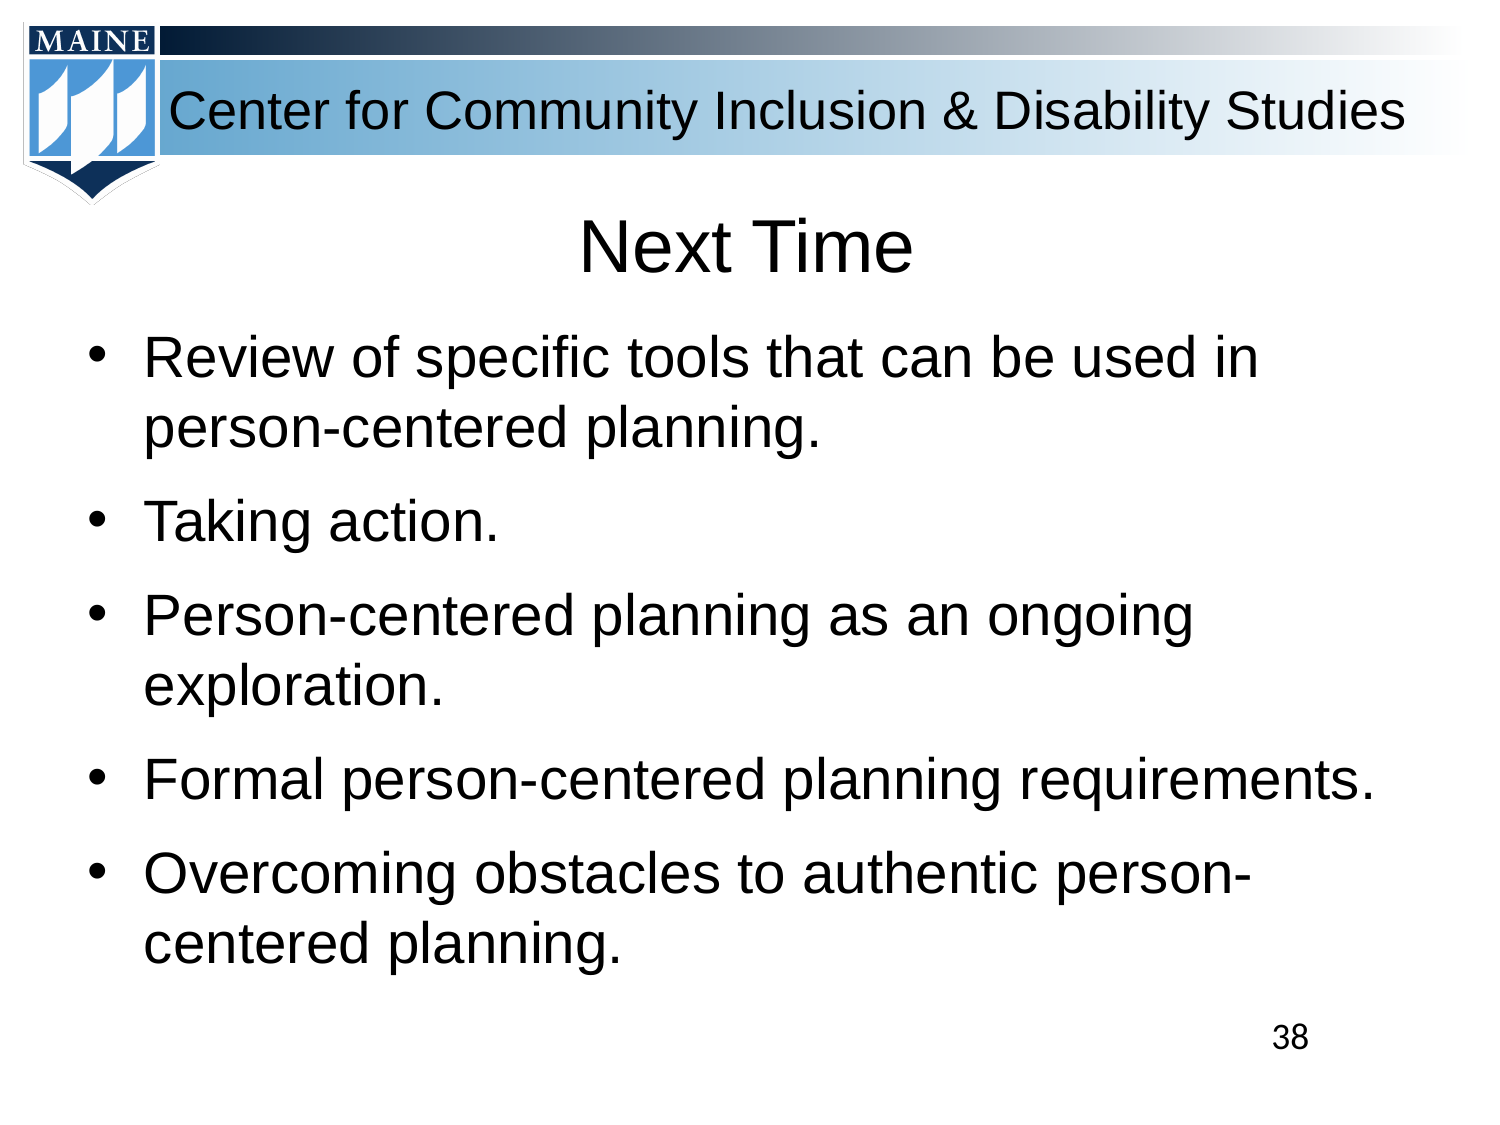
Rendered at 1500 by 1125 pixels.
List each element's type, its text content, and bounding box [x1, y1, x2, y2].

picture [23, 22, 160, 205]
title Next Time [70, 202, 1424, 283]
list Review of specific tools that can be used in person-centered planning. Taking action. Person-centered planning as an ongoing exploration. Formal person-centered planning requirements. Overcoming obstacles to authentic person-centered planning. [72, 311, 1425, 1005]
